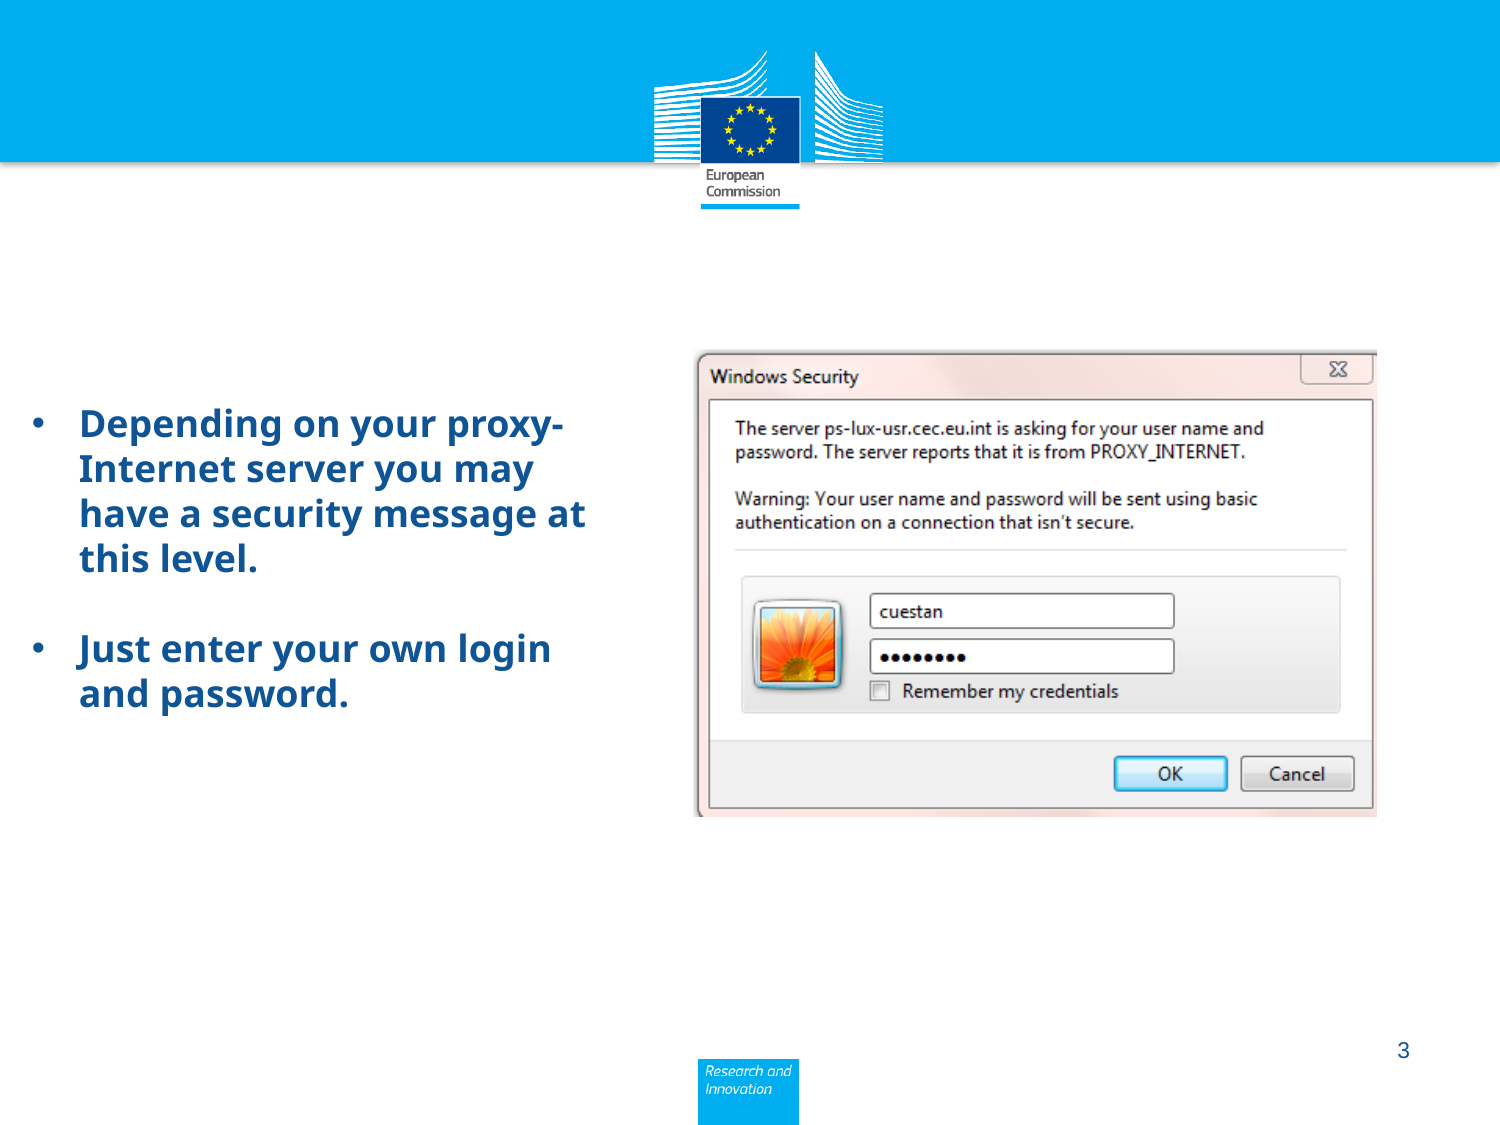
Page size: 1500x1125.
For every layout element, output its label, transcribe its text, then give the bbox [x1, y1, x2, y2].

picture [815, 98, 833, 115]
picture [815, 142, 845, 151]
text_box Depending on your proxy-Internet server you may have a security message at this level. Just enter your own login and password. [17, 393, 609, 723]
picture [815, 107, 832, 121]
picture [815, 89, 833, 108]
picture [815, 80, 837, 103]
picture [815, 53, 837, 96]
picture [815, 116, 837, 130]
slide_number 3 [1074, 1027, 1426, 1107]
picture [693, 349, 1377, 818]
picture [617, 86, 883, 255]
picture [655, 78, 737, 91]
picture [815, 124, 836, 136]
picture [815, 133, 834, 142]
picture [815, 151, 842, 156]
